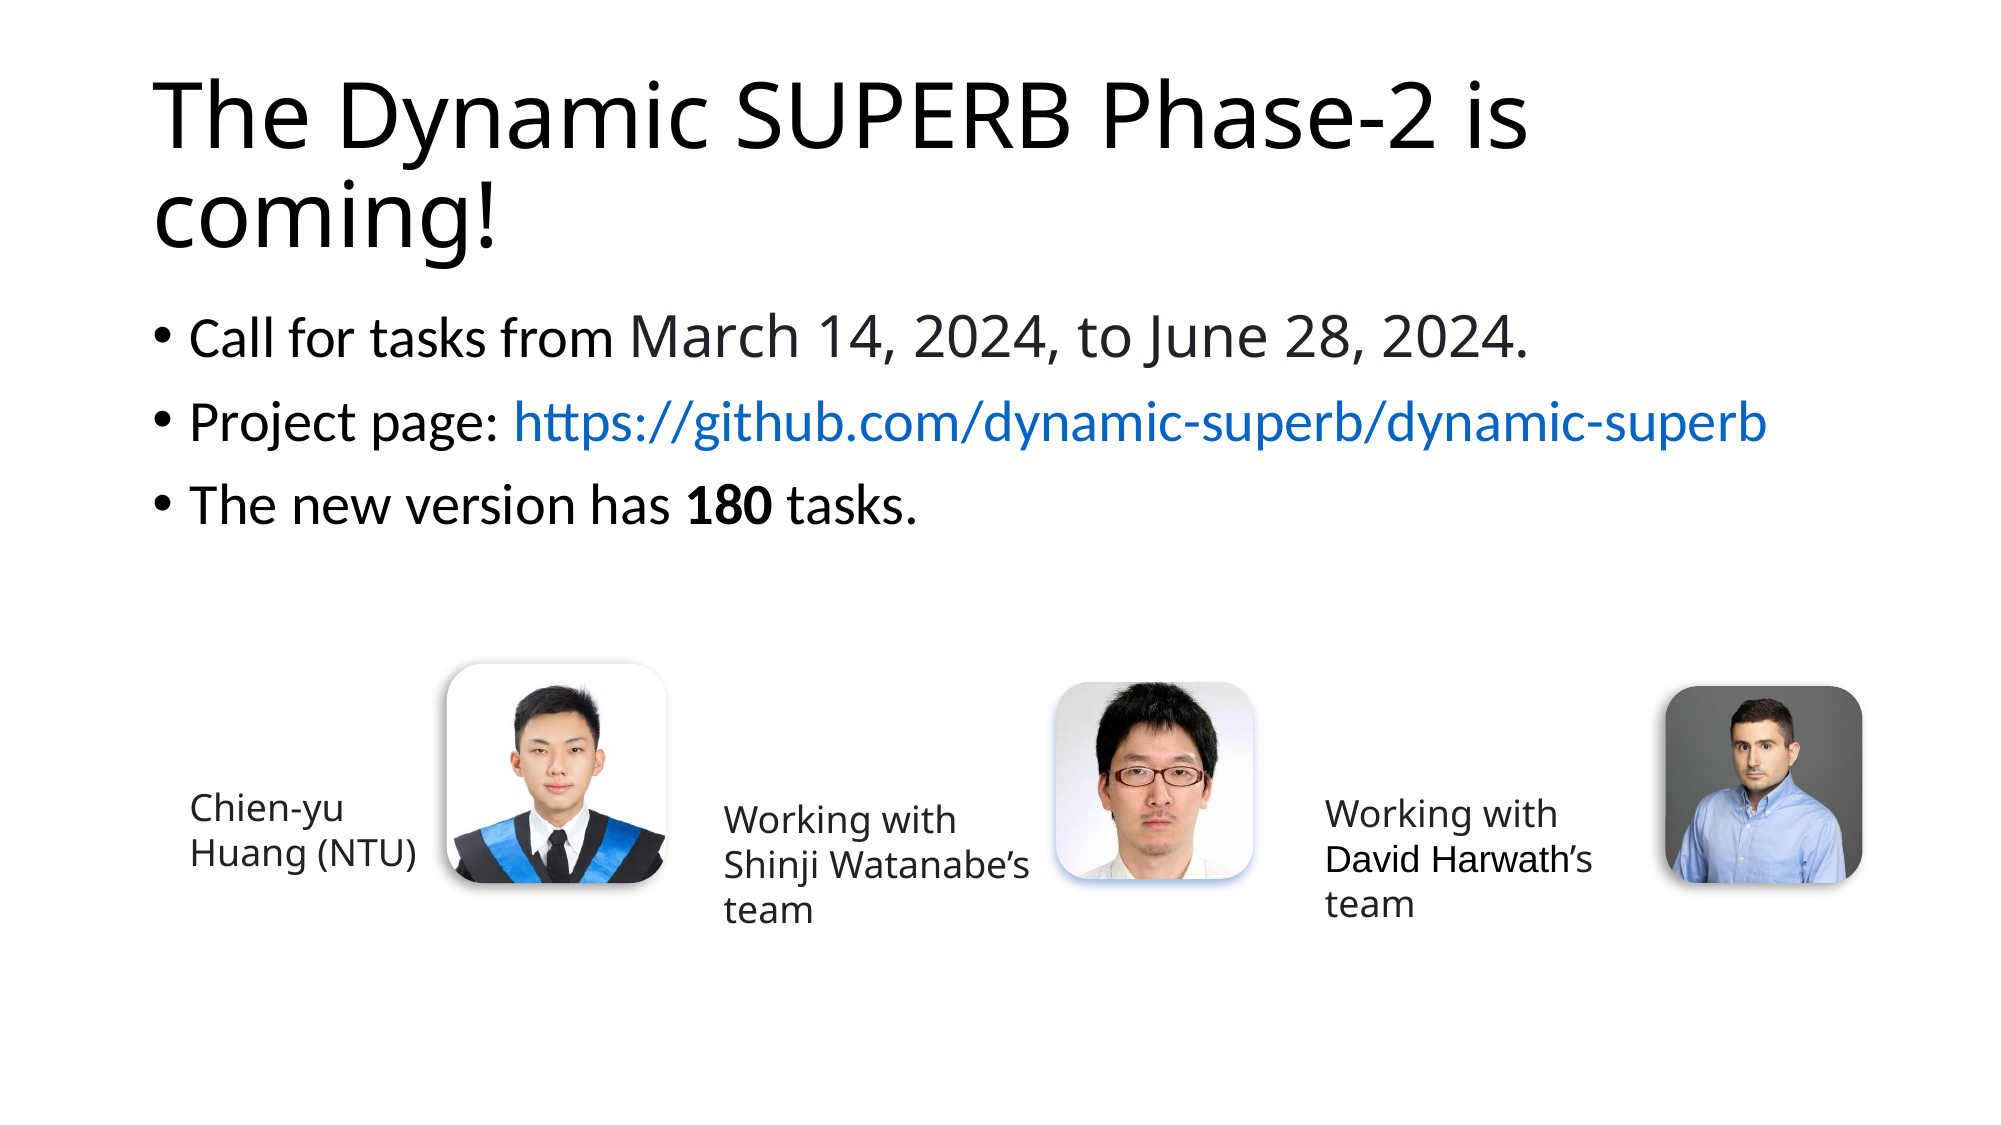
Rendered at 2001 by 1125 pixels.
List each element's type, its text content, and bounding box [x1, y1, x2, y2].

picture [446, 663, 667, 884]
title The Dynamic SUPERB Phase-2 is coming! [137, 59, 1863, 278]
text_box Chien-yu Huang (NTU) [174, 777, 436, 882]
text_box Working with Shinji Watanabe’s team [708, 788, 1057, 939]
text_box Working with David Harwath’s team [1309, 782, 1678, 932]
list Call for tasks from March 14, 2024, to June 28, 2024. Project page: https://github.com/dynamic-superb/dynamic-superb The new version has 180 tasks. [137, 299, 1863, 1014]
picture [1056, 681, 1254, 879]
picture [1665, 686, 1863, 884]
